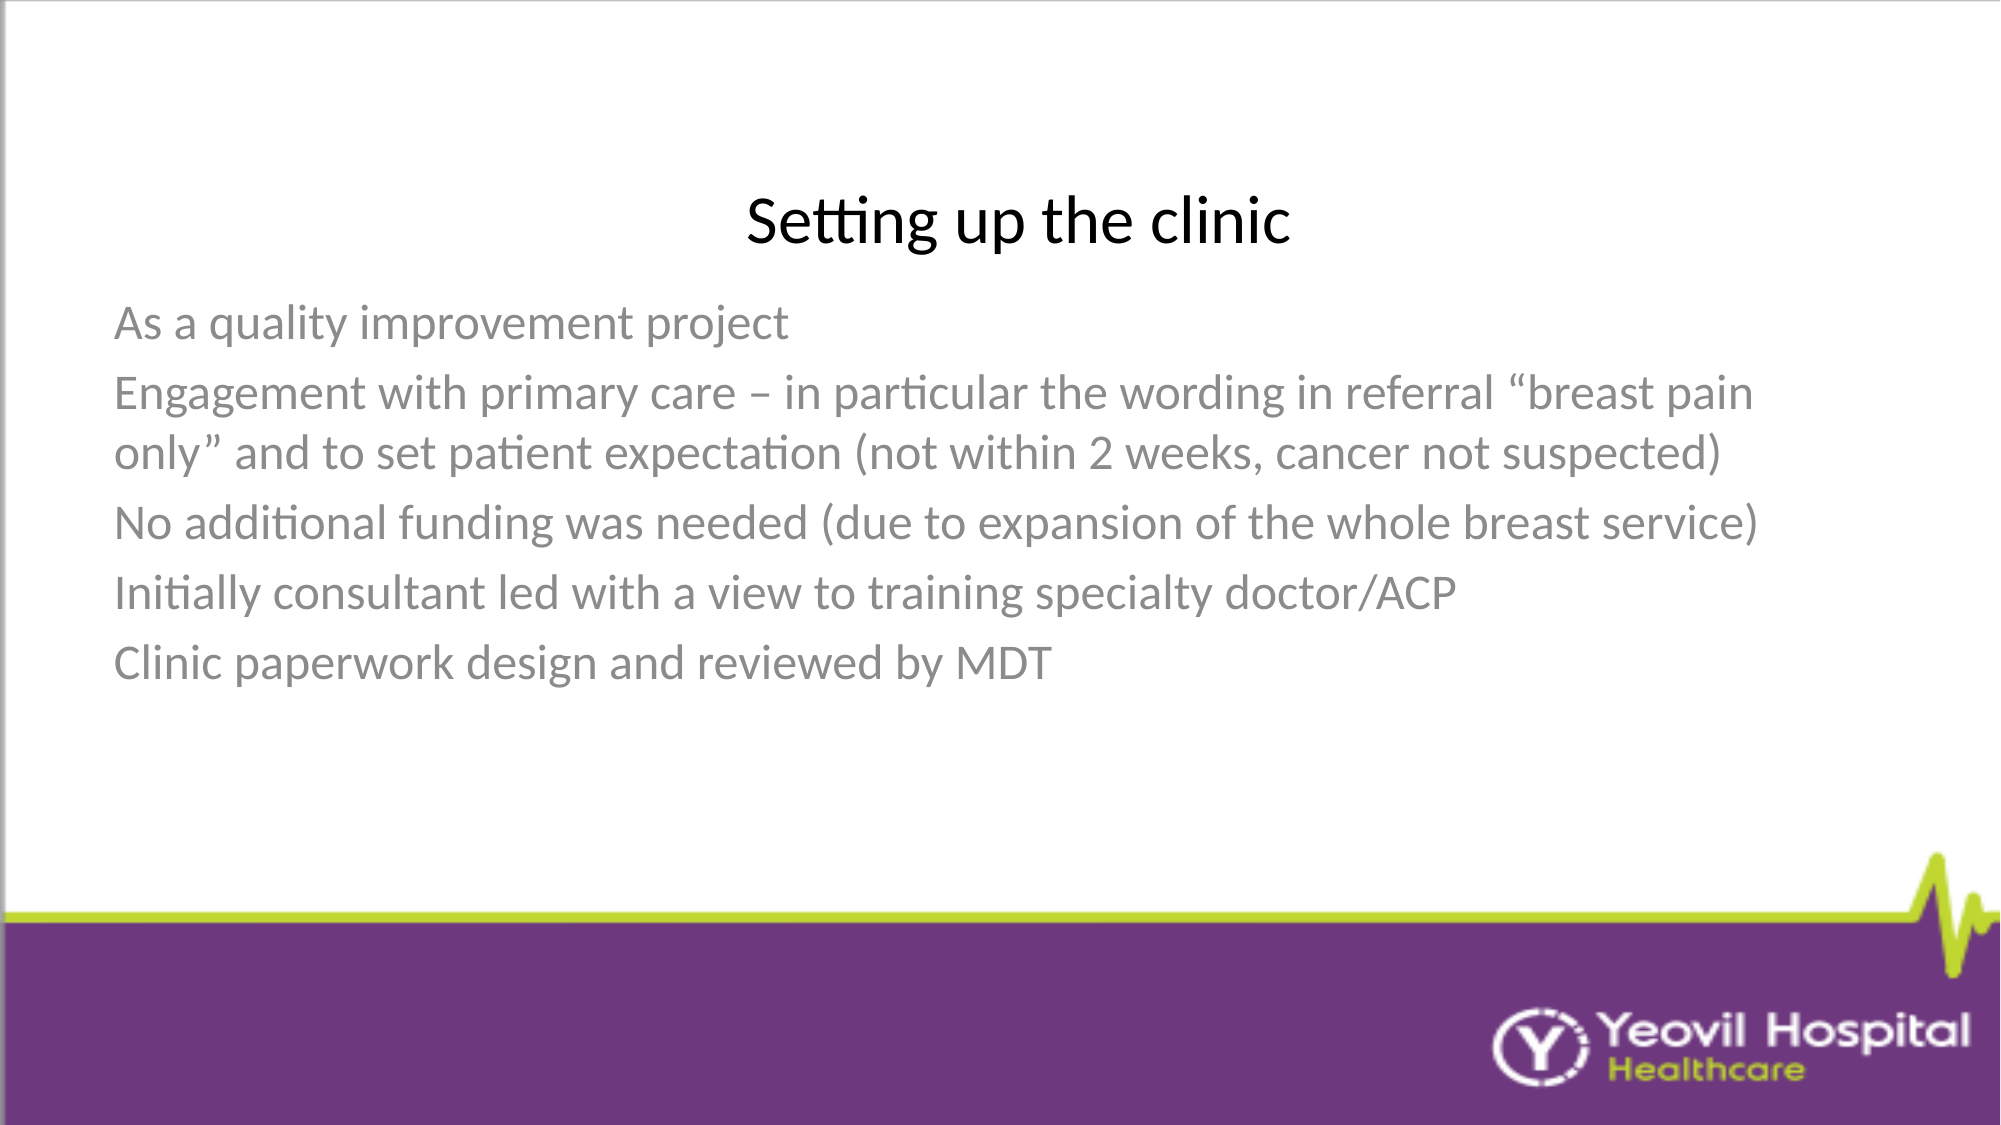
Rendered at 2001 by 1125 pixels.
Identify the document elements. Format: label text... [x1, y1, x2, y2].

title Setting up the clinic [169, 95, 1870, 281]
subtitle As a quality improvement project Engagement with primary care – in particular the wording in referral “breast pain only” and to set patient expectation (not within 2 weeks, cancer not suspected) No additional funding was needed (due to expansion of the whole breast service) Initially consultant led with a view to training specialty doctor/ACP Clinic paperwork design and reviewed by MDT [98, 281, 1889, 864]
